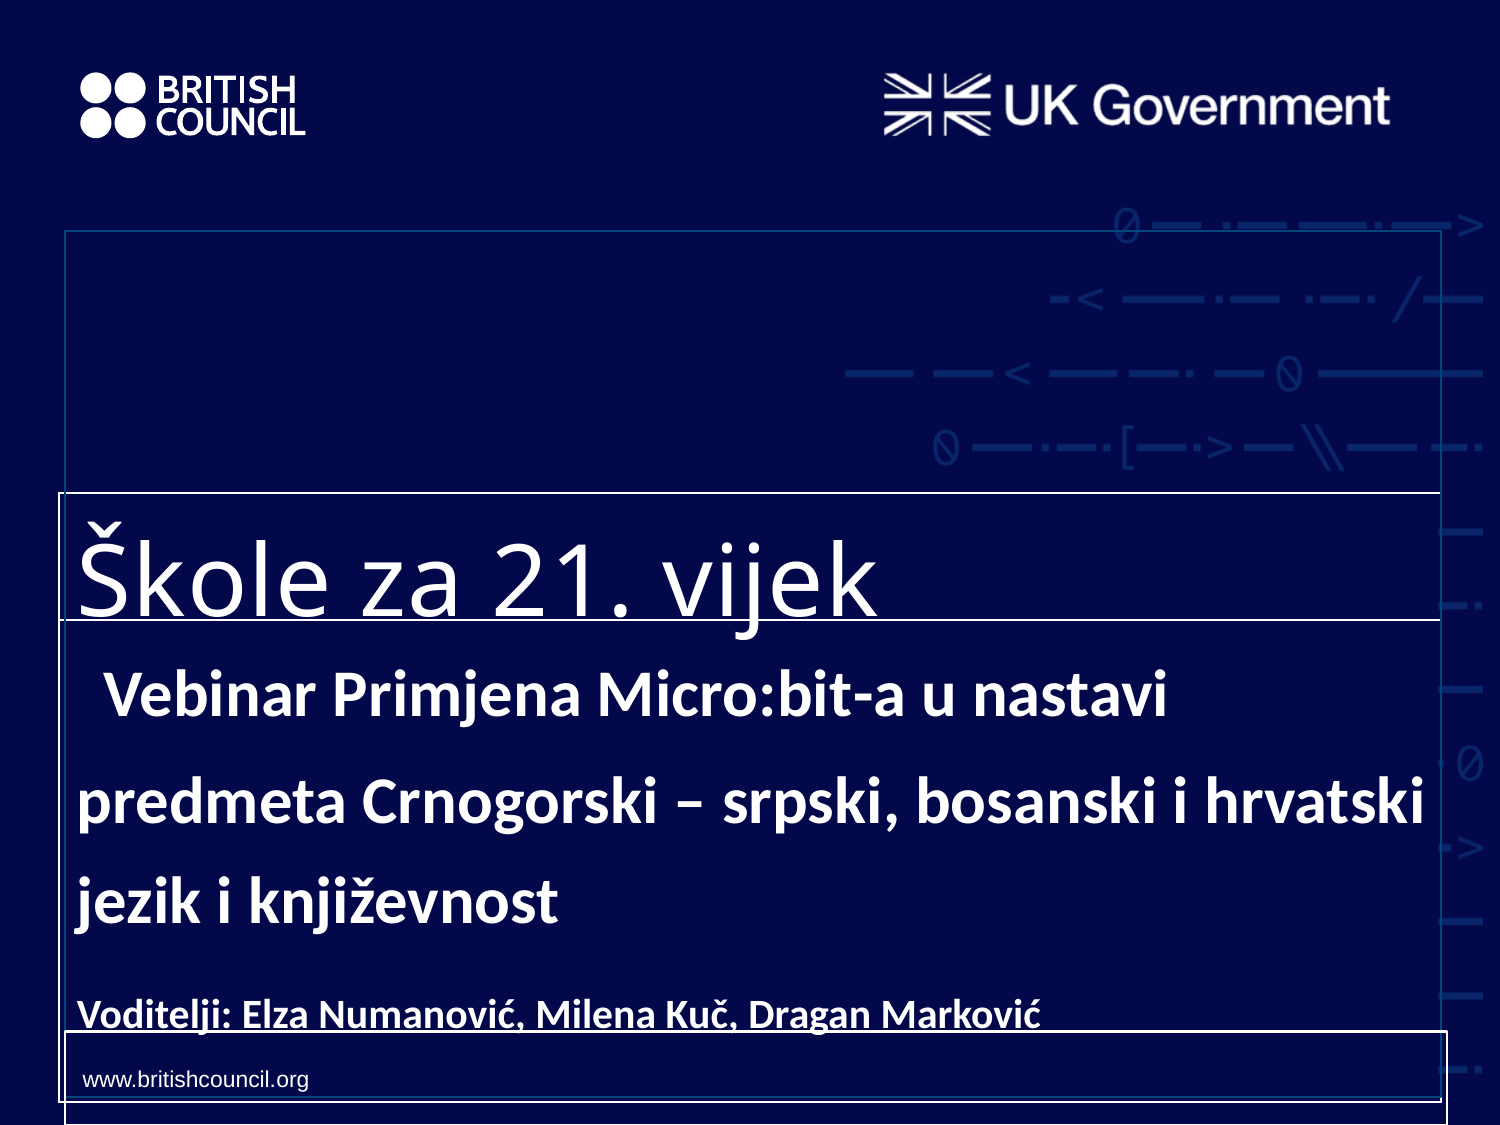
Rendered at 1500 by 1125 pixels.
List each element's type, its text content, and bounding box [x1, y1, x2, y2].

footer www.britishcouncil.org [64, 1030, 1448, 1125]
picture [876, 71, 1399, 139]
title Škole za 21. vijek Vebinar Primjena Micro:bit-a u nastavi predmeta Crnogorski – srpski, bosanski i hrvatski jezik i književnost Voditelji: Elza Numanović, Milena Kuč, Dragan Marković [64, 230, 1442, 1030]
